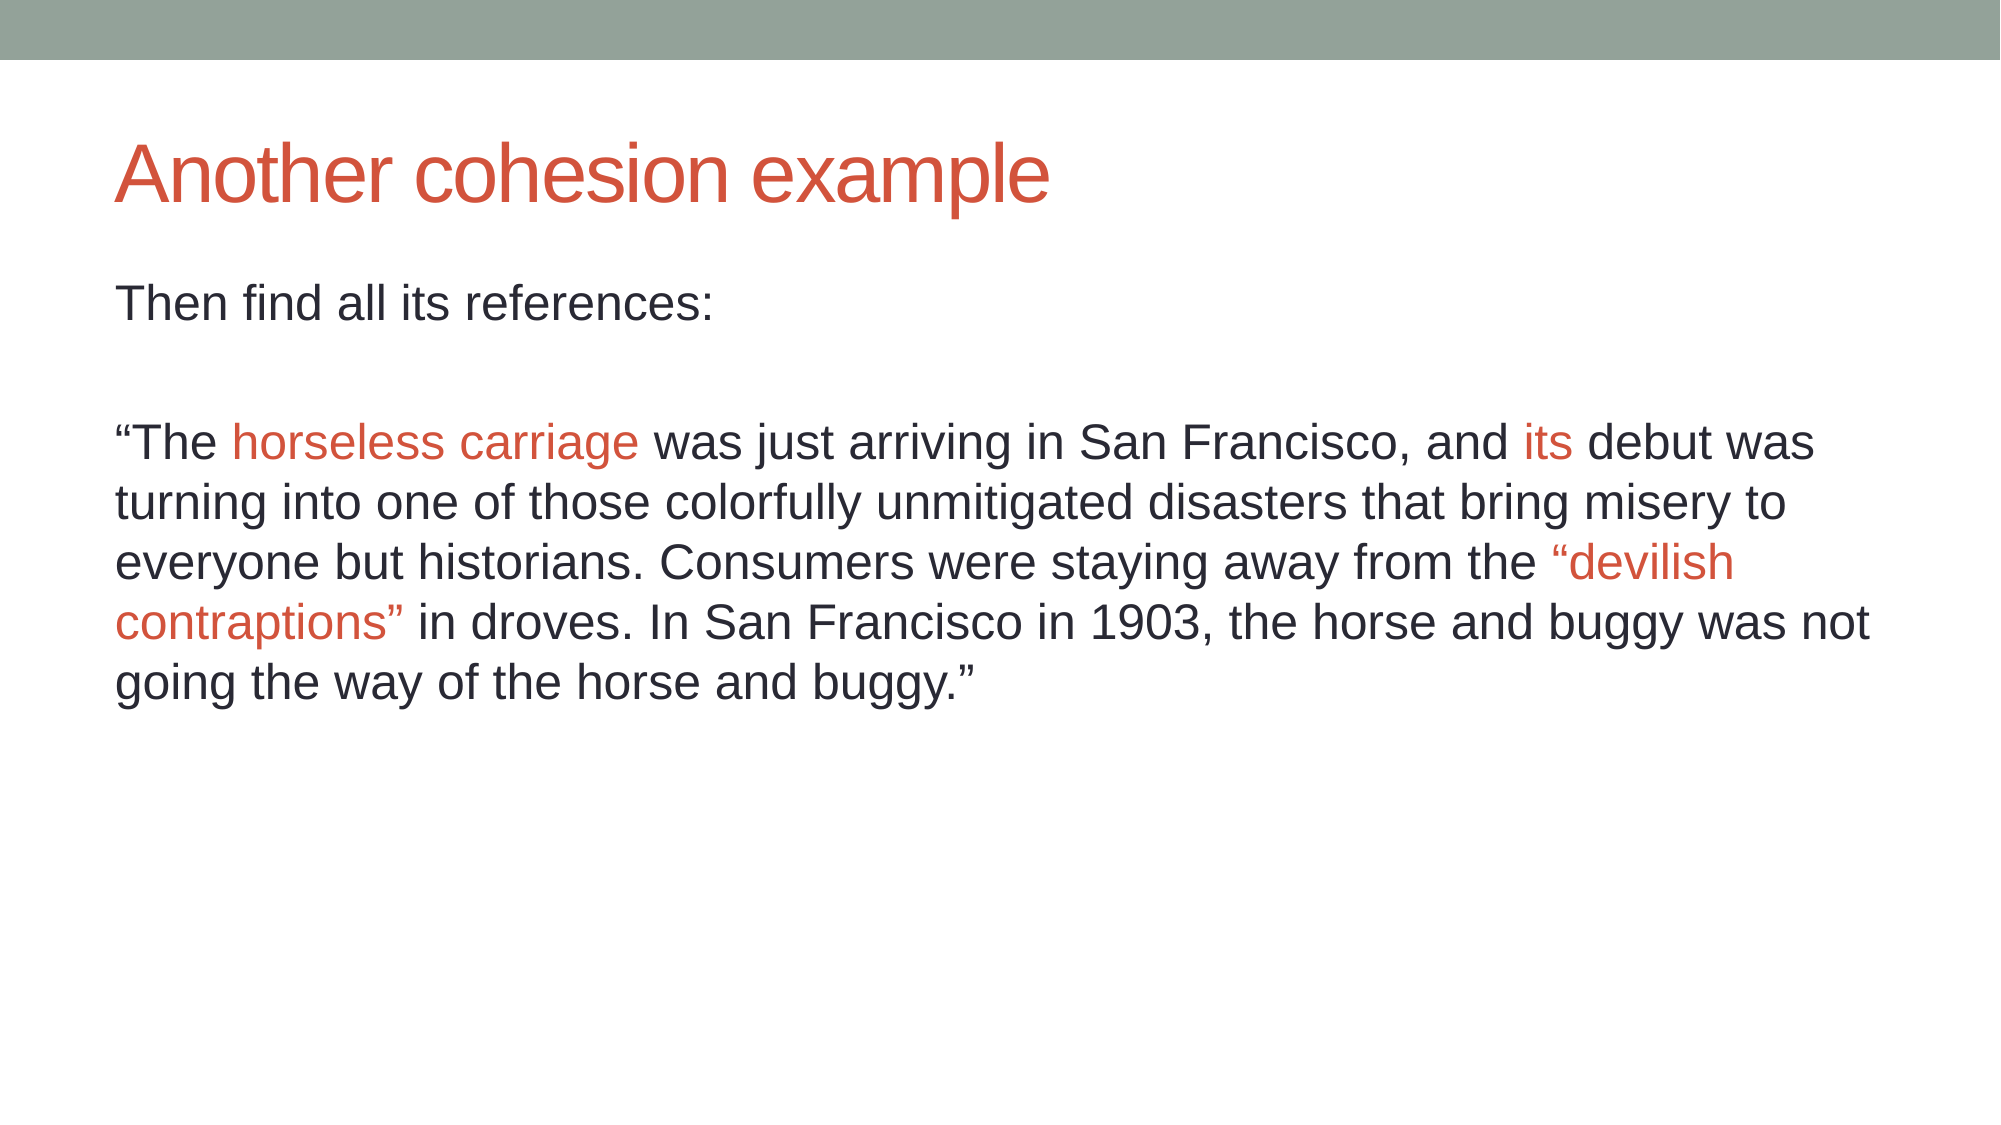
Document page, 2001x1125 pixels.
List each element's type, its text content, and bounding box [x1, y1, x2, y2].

title Another cohesion example [99, 87, 1900, 250]
list Then find all its references: “The horseless carriage was just arriving in San Francisco, and its debut was turning into one of those colorfully unmitigated disasters that bring misery to everyone but historians. Consumers were staying away from the “devilish contraptions” in droves. In San Francisco in 1903, the horse and buggy was not going the way of the horse and buggy.” [99, 262, 1900, 1063]
